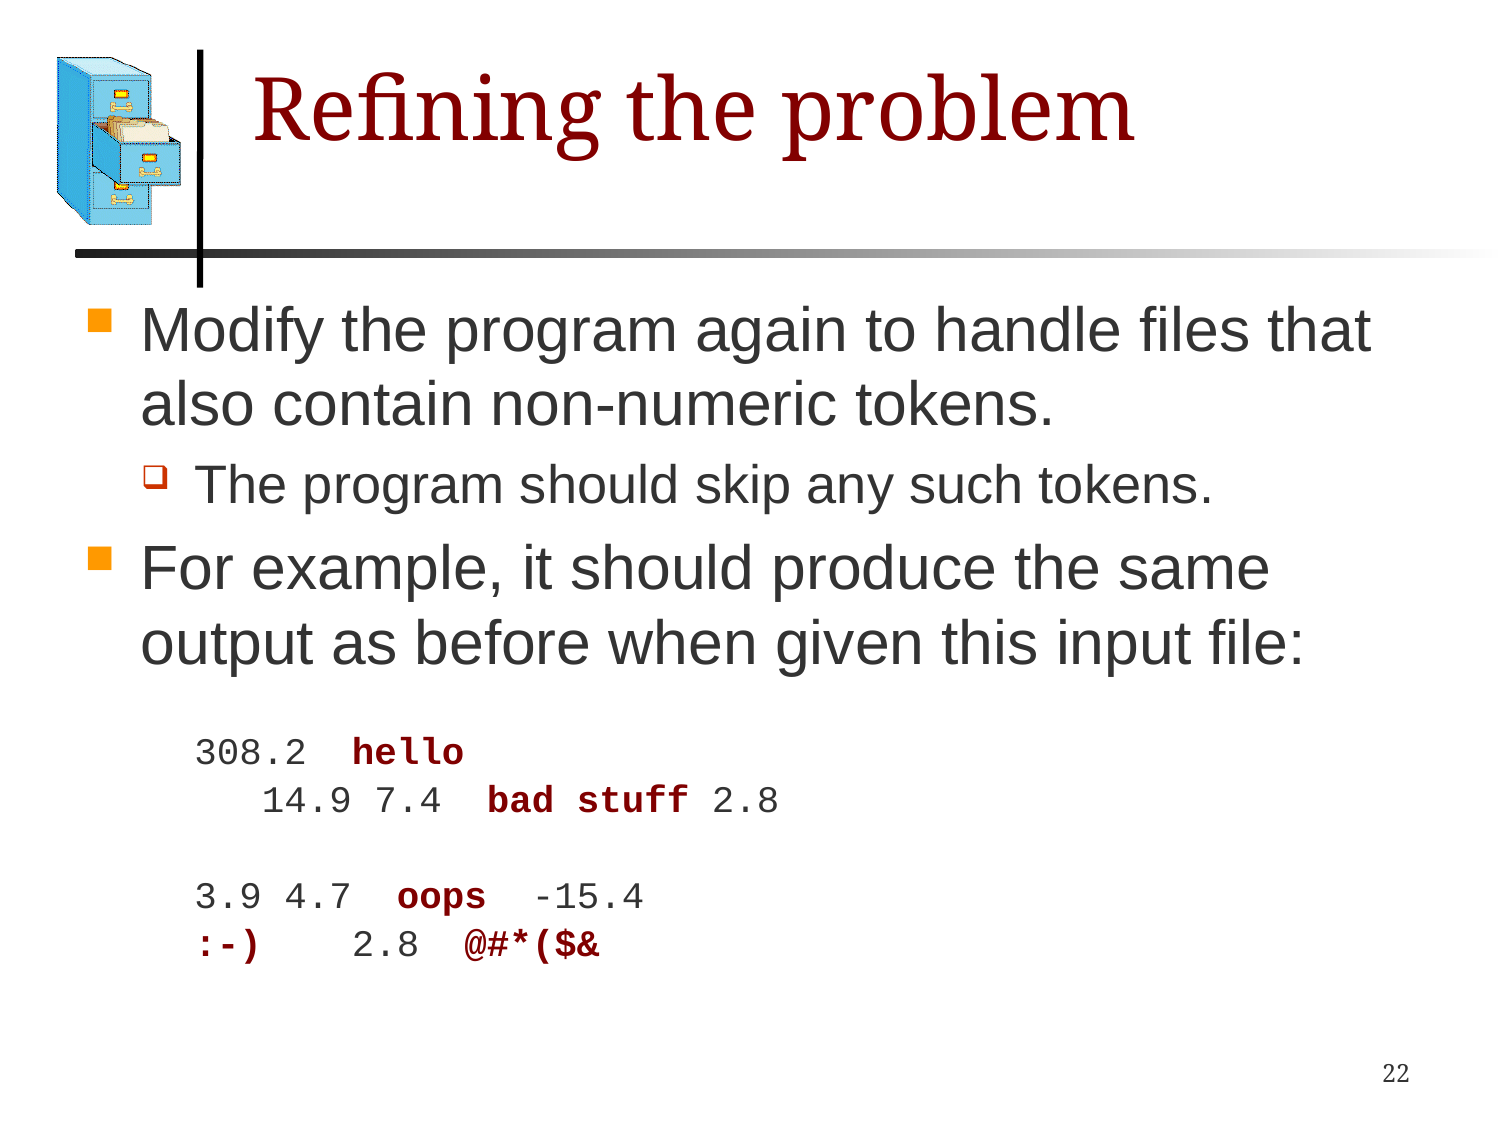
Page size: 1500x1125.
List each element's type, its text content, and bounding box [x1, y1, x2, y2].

slide_number 22 [1074, 1023, 1426, 1100]
picture [50, 49, 181, 225]
list Modify the program again to handle files that also contain non-numeric tokens. The program should skip any such tokens. For example, it should produce the same output as before when given this input file: 308.2 hello 14.9 7.4 bad stuff 2.8 3.9 4.7 oops -15.4 :-) 2.8 @#*($& [69, 280, 1420, 1025]
title Refining the problem [237, 45, 1426, 233]
